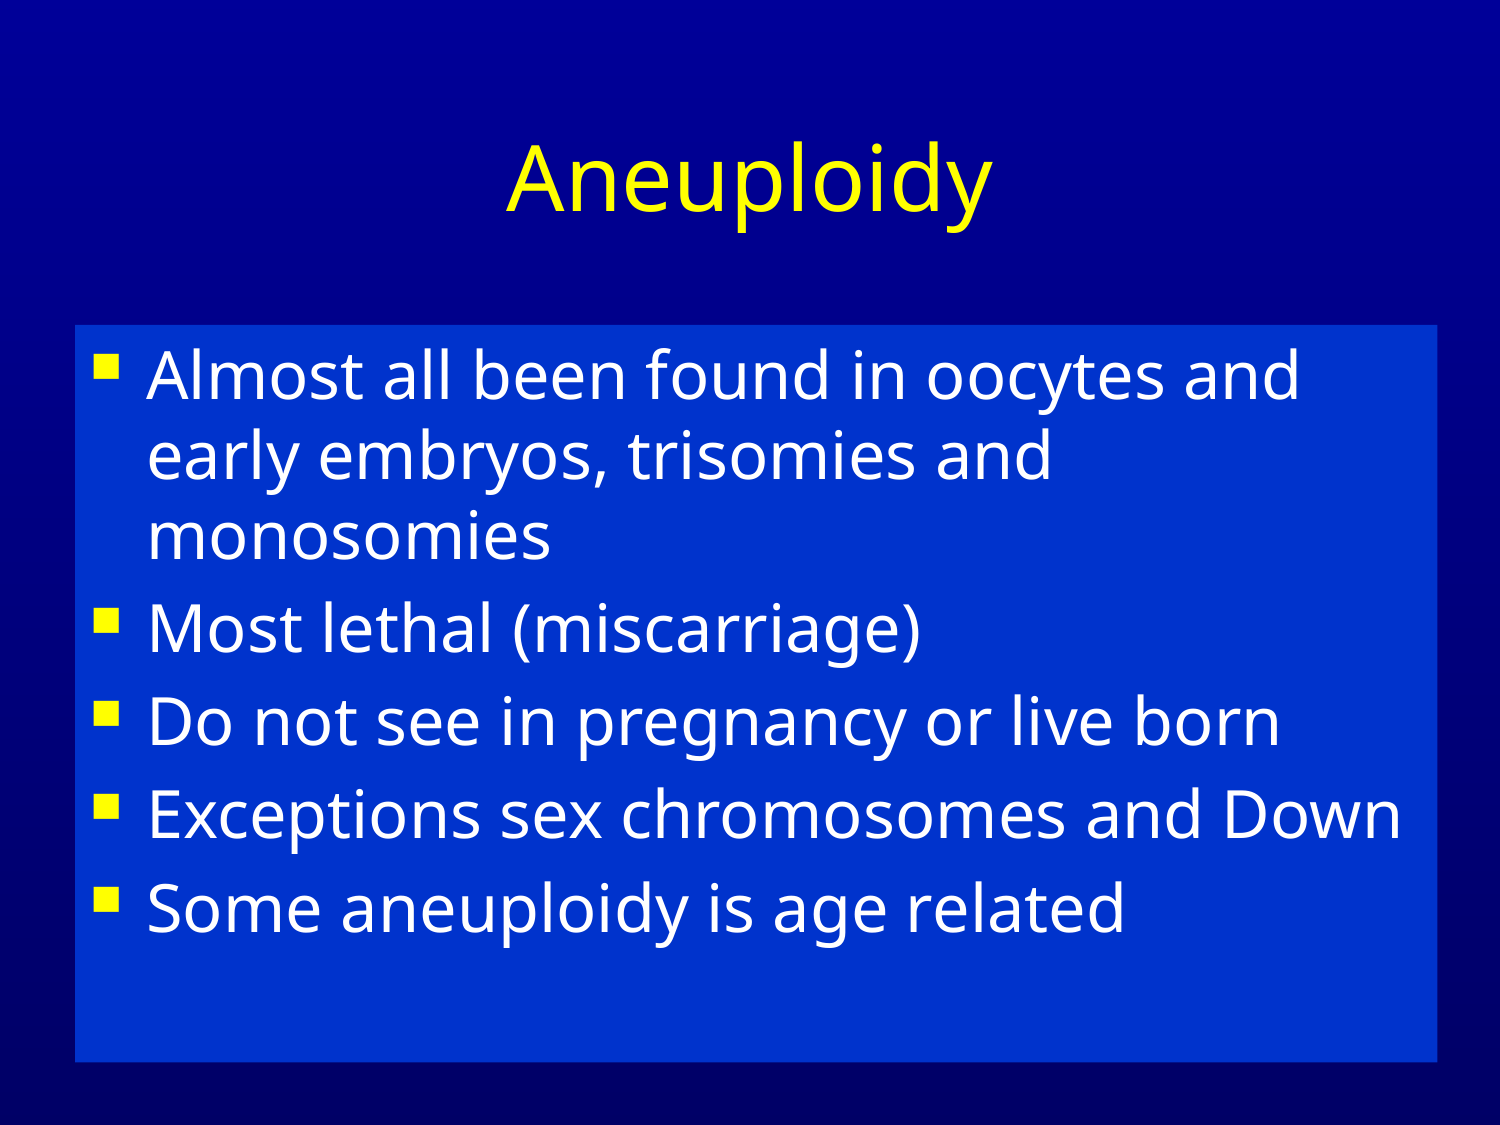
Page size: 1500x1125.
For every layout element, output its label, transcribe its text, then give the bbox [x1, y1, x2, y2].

title Aneuploidy [74, 62, 1426, 288]
list Almost all been found in oocytes and early embryos, trisomies and monosomies Most lethal (miscarriage) Do not see in pregnancy or live born Exceptions sex chromosomes and Down Some aneuploidy is age related [74, 324, 1438, 1063]
